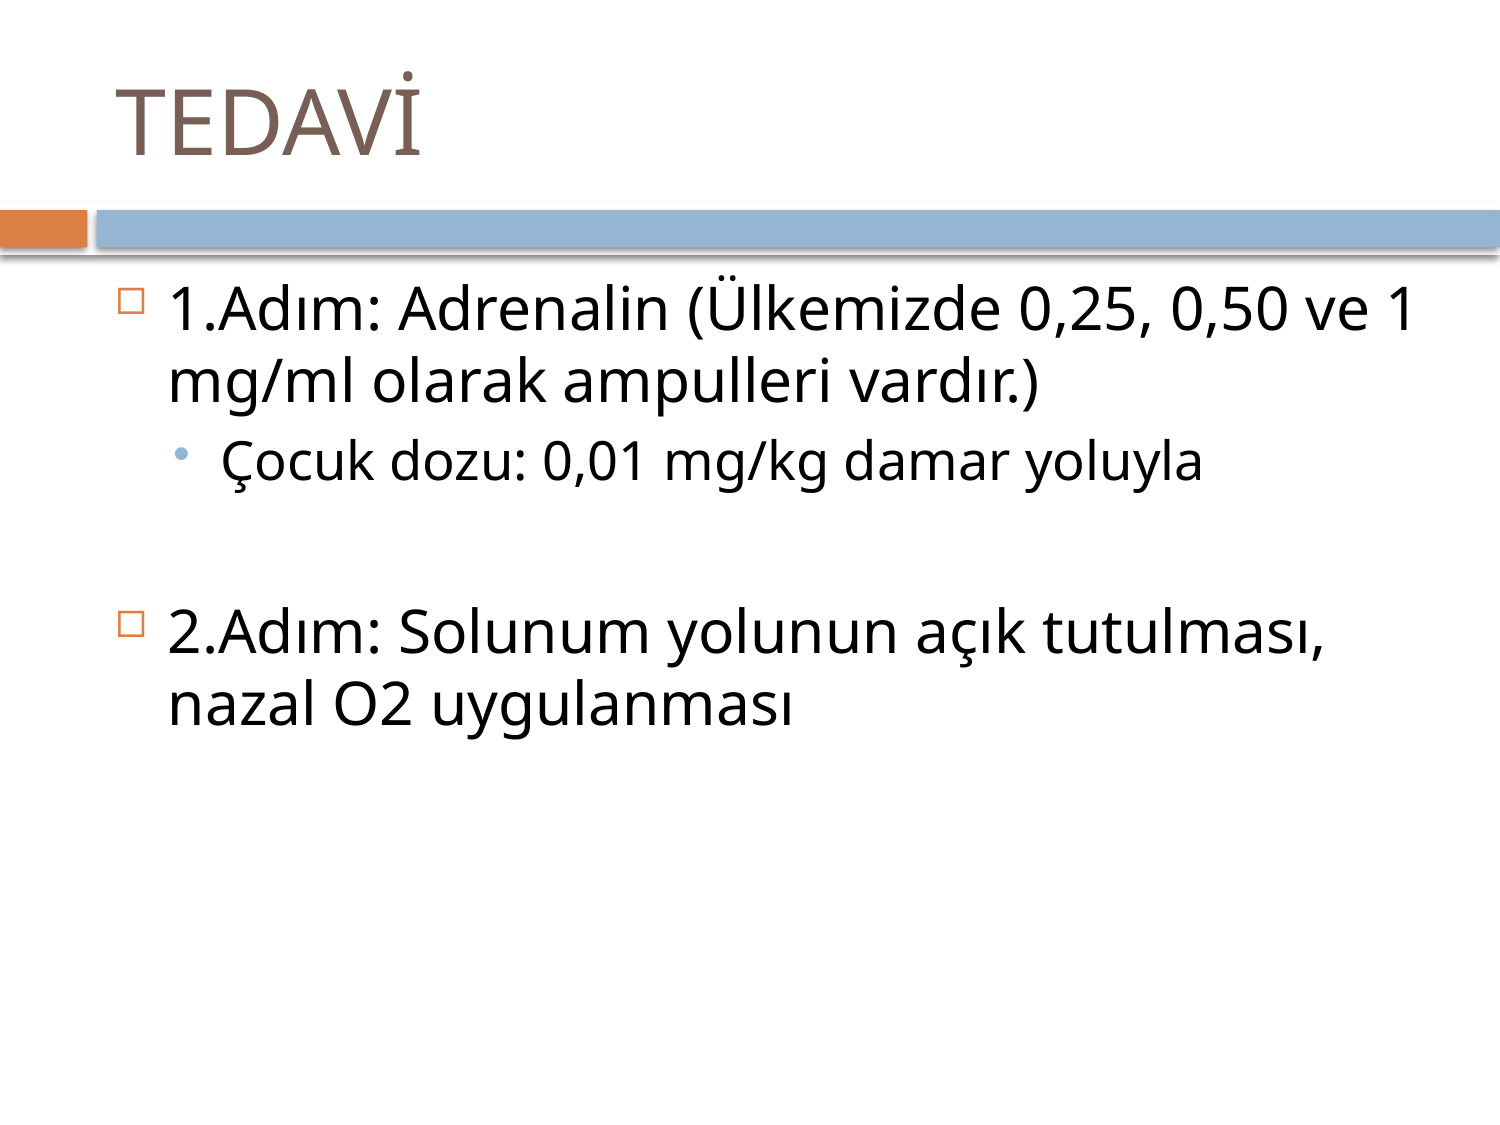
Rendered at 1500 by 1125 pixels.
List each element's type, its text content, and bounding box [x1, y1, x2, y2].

list 1.Adım: Adrenalin (Ülkemizde 0,25, 0,50 ve 1 mg/ml olarak ampulleri vardır.) Çocuk dozu: 0,01 mg/kg damar yoluyla 2.Adım: Solunum yolunun açık tutulması, nazal O2 uygulanması [100, 262, 1438, 1000]
title TEDAVİ [100, 37, 1438, 200]
